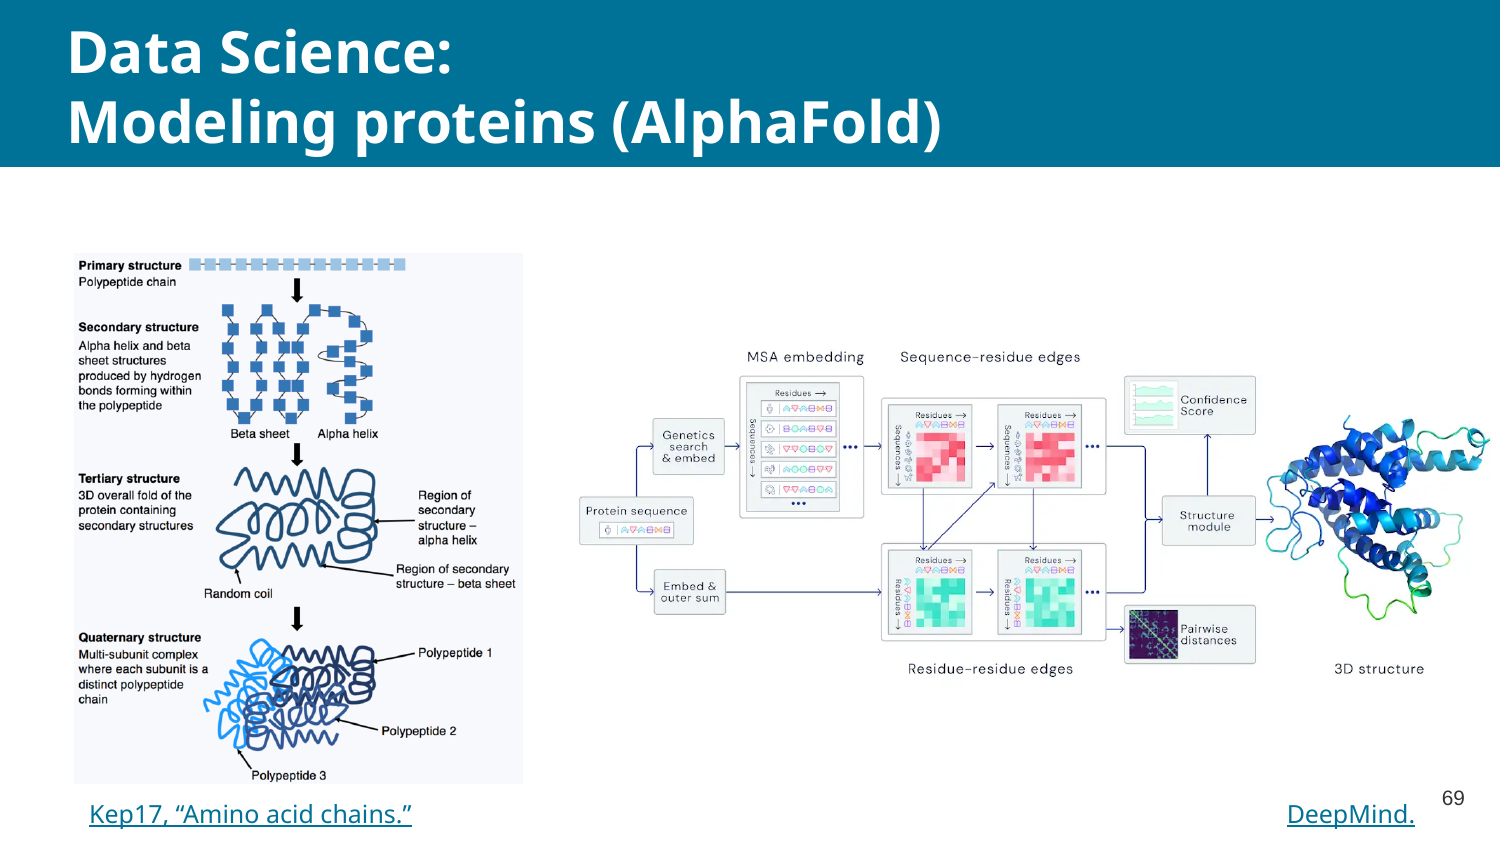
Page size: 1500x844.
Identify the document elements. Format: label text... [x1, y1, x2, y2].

text_box Kep17, “Amino acid chains.” [74, 792, 457, 844]
picture [694, 111, 723, 156]
slide_number ‹#› [1389, 764, 1480, 830]
picture [453, 105, 474, 143]
picture [73, 253, 523, 784]
picture [570, 335, 1500, 701]
picture [233, 99, 241, 142]
picture [480, 111, 508, 143]
picture [251, 99, 259, 106]
picture [304, 111, 333, 156]
picture [516, 99, 524, 106]
picture [834, 111, 864, 143]
picture [534, 111, 562, 142]
title Data Science: Modeling proteins (AlphaFold) [51, 0, 1449, 94]
picture [268, 111, 296, 142]
picture [196, 111, 224, 143]
picture [614, 102, 627, 152]
picture [925, 102, 939, 152]
picture [419, 111, 449, 143]
picture [72, 102, 115, 142]
picture [888, 99, 917, 143]
picture [570, 111, 593, 143]
picture [676, 99, 684, 142]
picture [632, 102, 670, 142]
picture [395, 111, 415, 142]
picture [160, 99, 189, 143]
picture [124, 111, 154, 143]
picture [358, 111, 387, 156]
picture [731, 99, 759, 142]
picture [872, 99, 880, 142]
text_box DeepMind. [1048, 783, 1431, 844]
picture [516, 112, 524, 142]
picture [767, 111, 794, 143]
picture [251, 112, 259, 142]
picture [805, 102, 828, 142]
